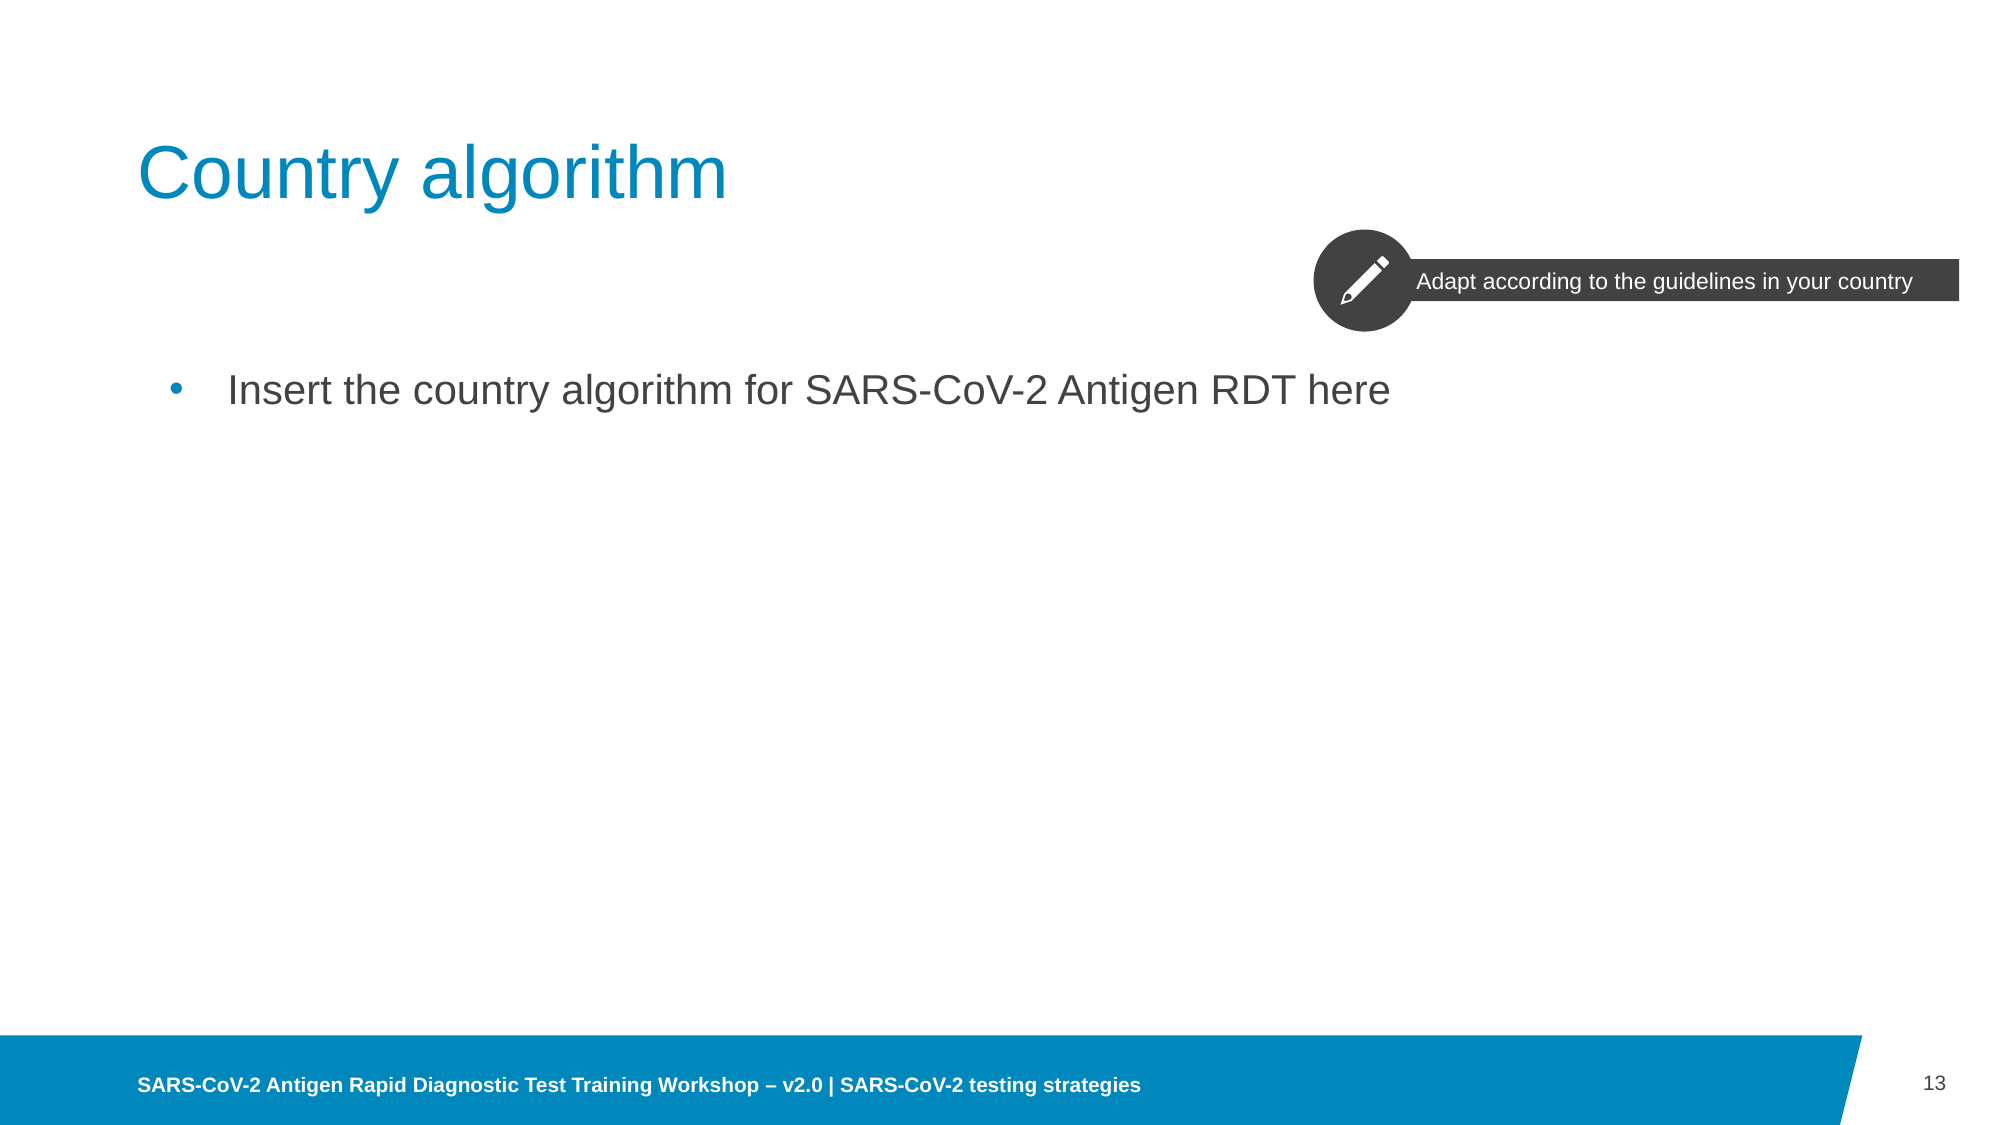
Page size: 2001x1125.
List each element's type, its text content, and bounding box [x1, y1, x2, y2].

title Country algorithm [137, 59, 1863, 215]
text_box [1315, 231, 1960, 330]
list Insert the country algorithm for SARS-CoV-2 Antigen RDT here [137, 284, 1863, 1014]
slide_number 13 [1862, 1035, 1947, 1125]
footer SARS-CoV-2 Antigen Rapid Diagnostic Test Training Workshop – v2.0 | SARS-CoV-2 testing strategies [137, 1042, 1338, 1125]
